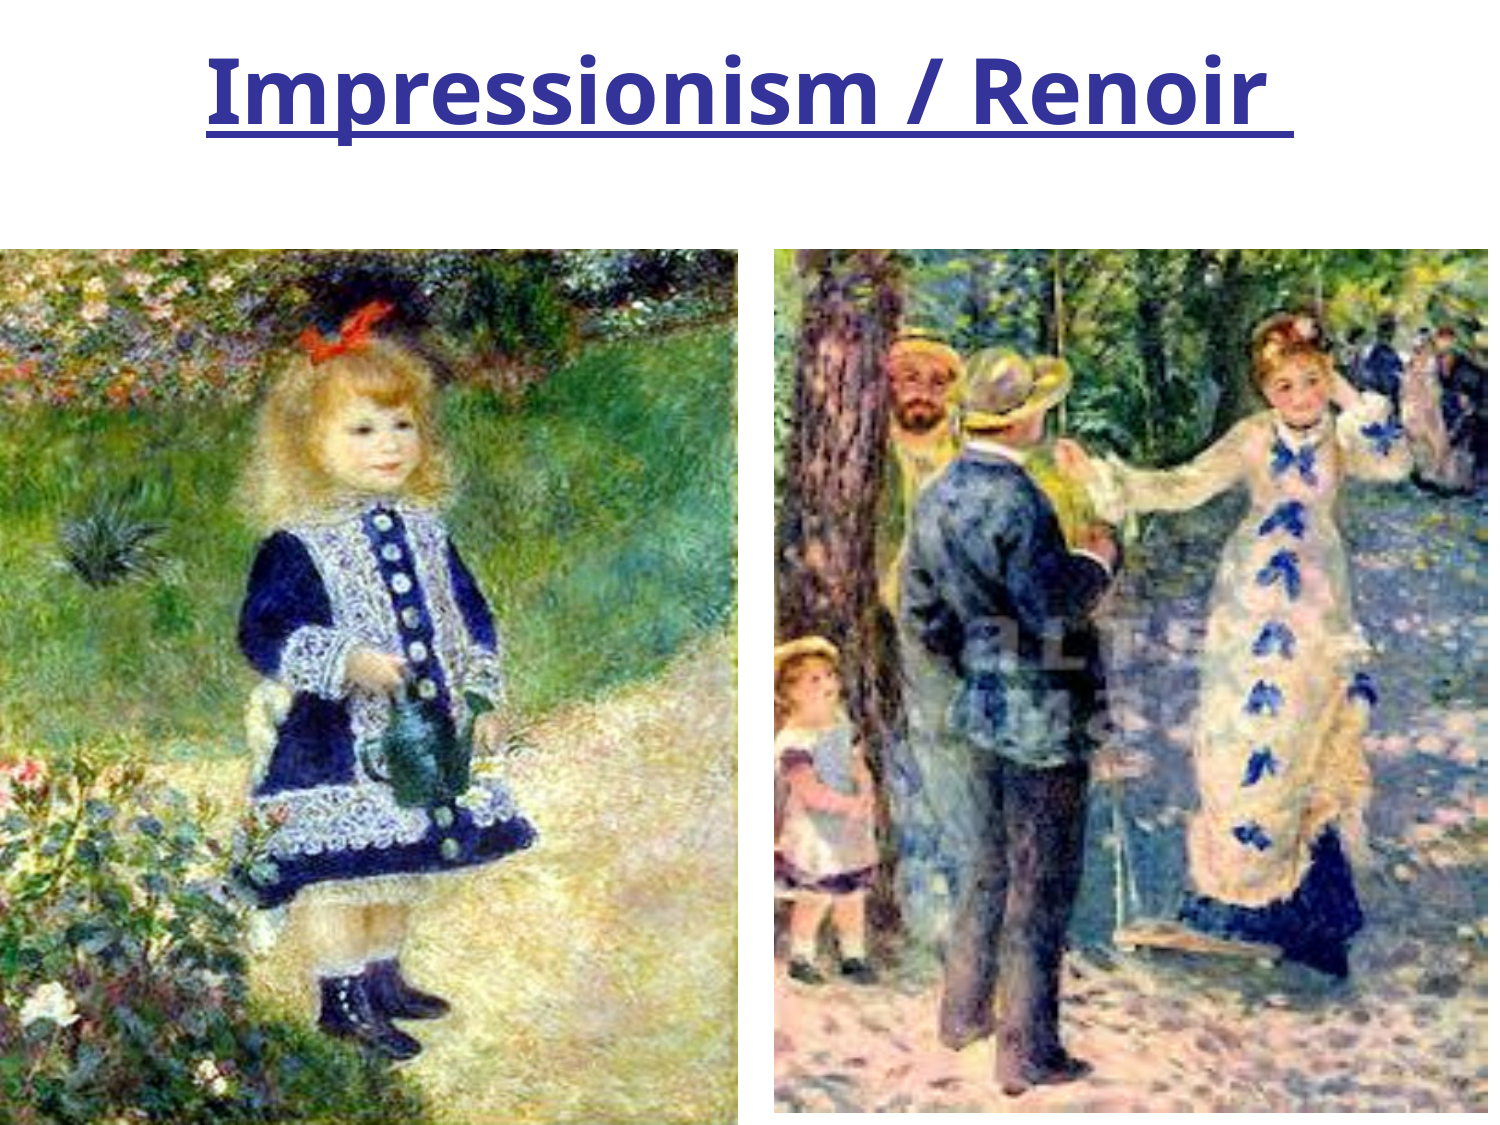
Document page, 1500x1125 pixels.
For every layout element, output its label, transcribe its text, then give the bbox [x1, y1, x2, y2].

title Impressionism / Renoir [75, 0, 1425, 175]
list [774, 249, 1488, 1113]
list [0, 249, 738, 1125]
